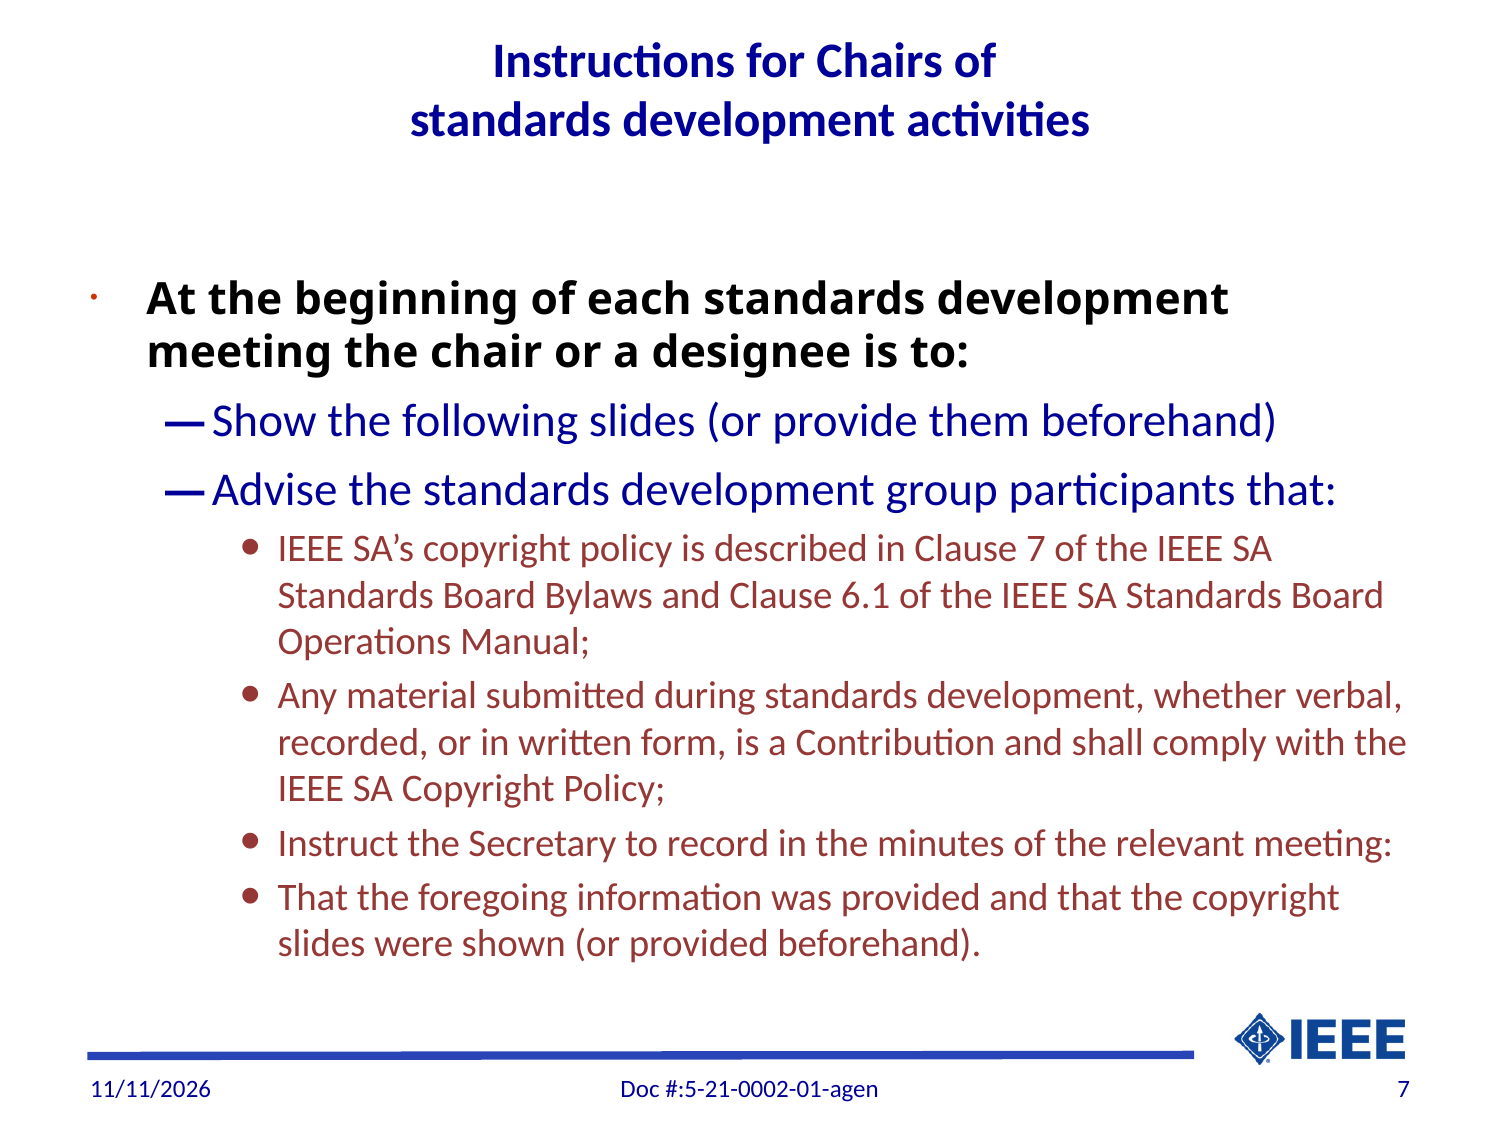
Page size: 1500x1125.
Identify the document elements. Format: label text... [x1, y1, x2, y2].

picture [1231, 1011, 1406, 1057]
slide_number 7 [1074, 1057, 1425, 1118]
text_box 10/4/2023 [75, 1057, 425, 1118]
title Instructions for Chairs of standards development activities [75, 19, 1425, 155]
text_box Doc #:5-21-0002-01-agen [512, 1057, 988, 1118]
list At the beginning of each standards development meeting the chair or a designee is to: Show the following slides (or provide them beforehand) Advise the standards development group participants that: IEEE SA’s copyright policy is described in Clause 7 of the IEEE SA Standards Board Bylaws and Clause 6.1 of the IEEE SA Standards Board Operations Manual; Any material submitted during standards development, whether verbal, recorded, or in written form, is a Contribution and shall comply with the IEEE SA Copyright Policy; Instruct the Secretary to record in the minutes of the relevant meeting: That the foregoing information was provided and that the copyright slides were shown (or provided beforehand). [75, 262, 1425, 1005]
